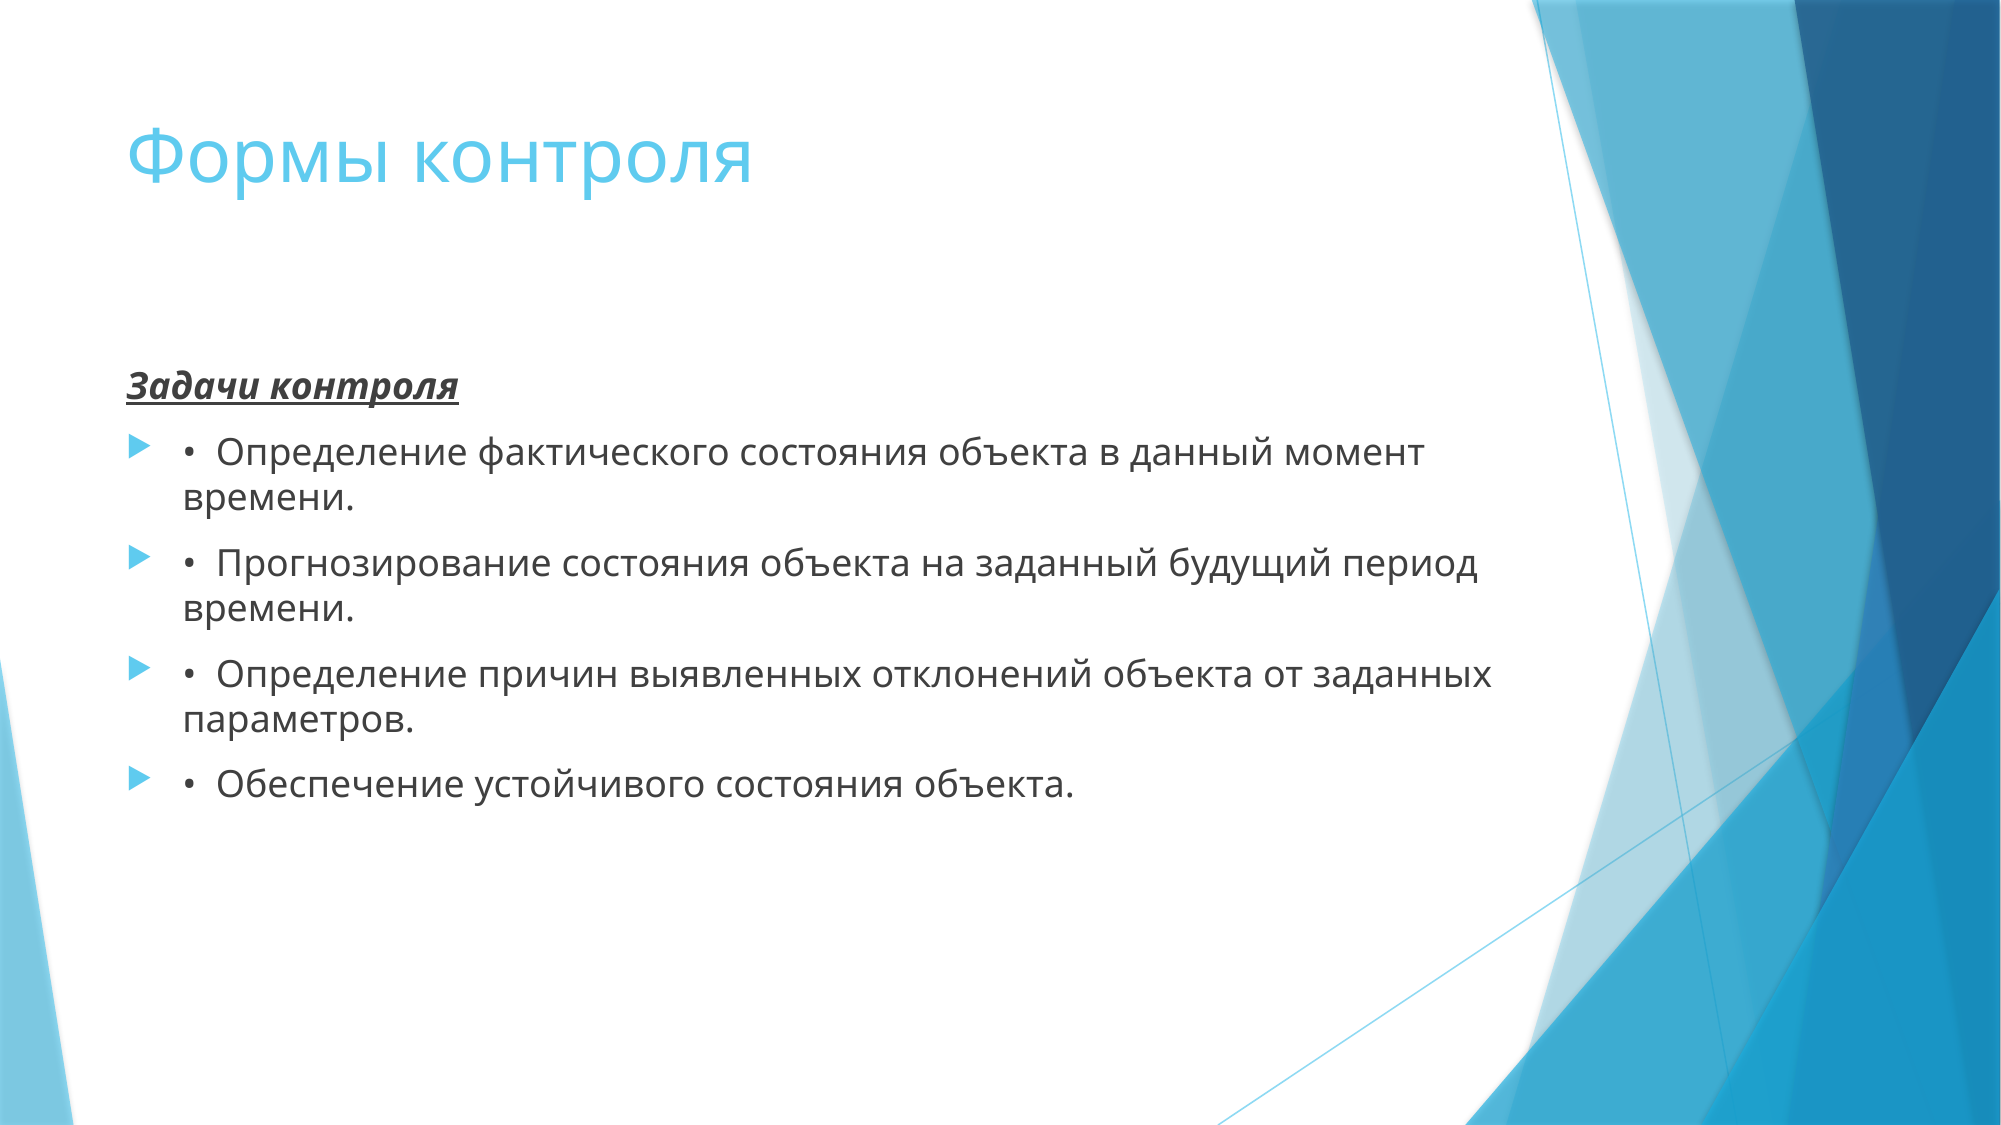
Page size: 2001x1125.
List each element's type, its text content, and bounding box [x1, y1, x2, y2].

list Задачи контроля • Определение фактического состояния объекта в данный момент времени. • Прогнозирование состояния объекта на заданный будущий период времени. • Определение причин выявленных отклонений объекта от заданных параметров. • Обеспечение устойчивого состояния объекта. [111, 354, 1522, 992]
title Формы контроля [111, 99, 1522, 317]
